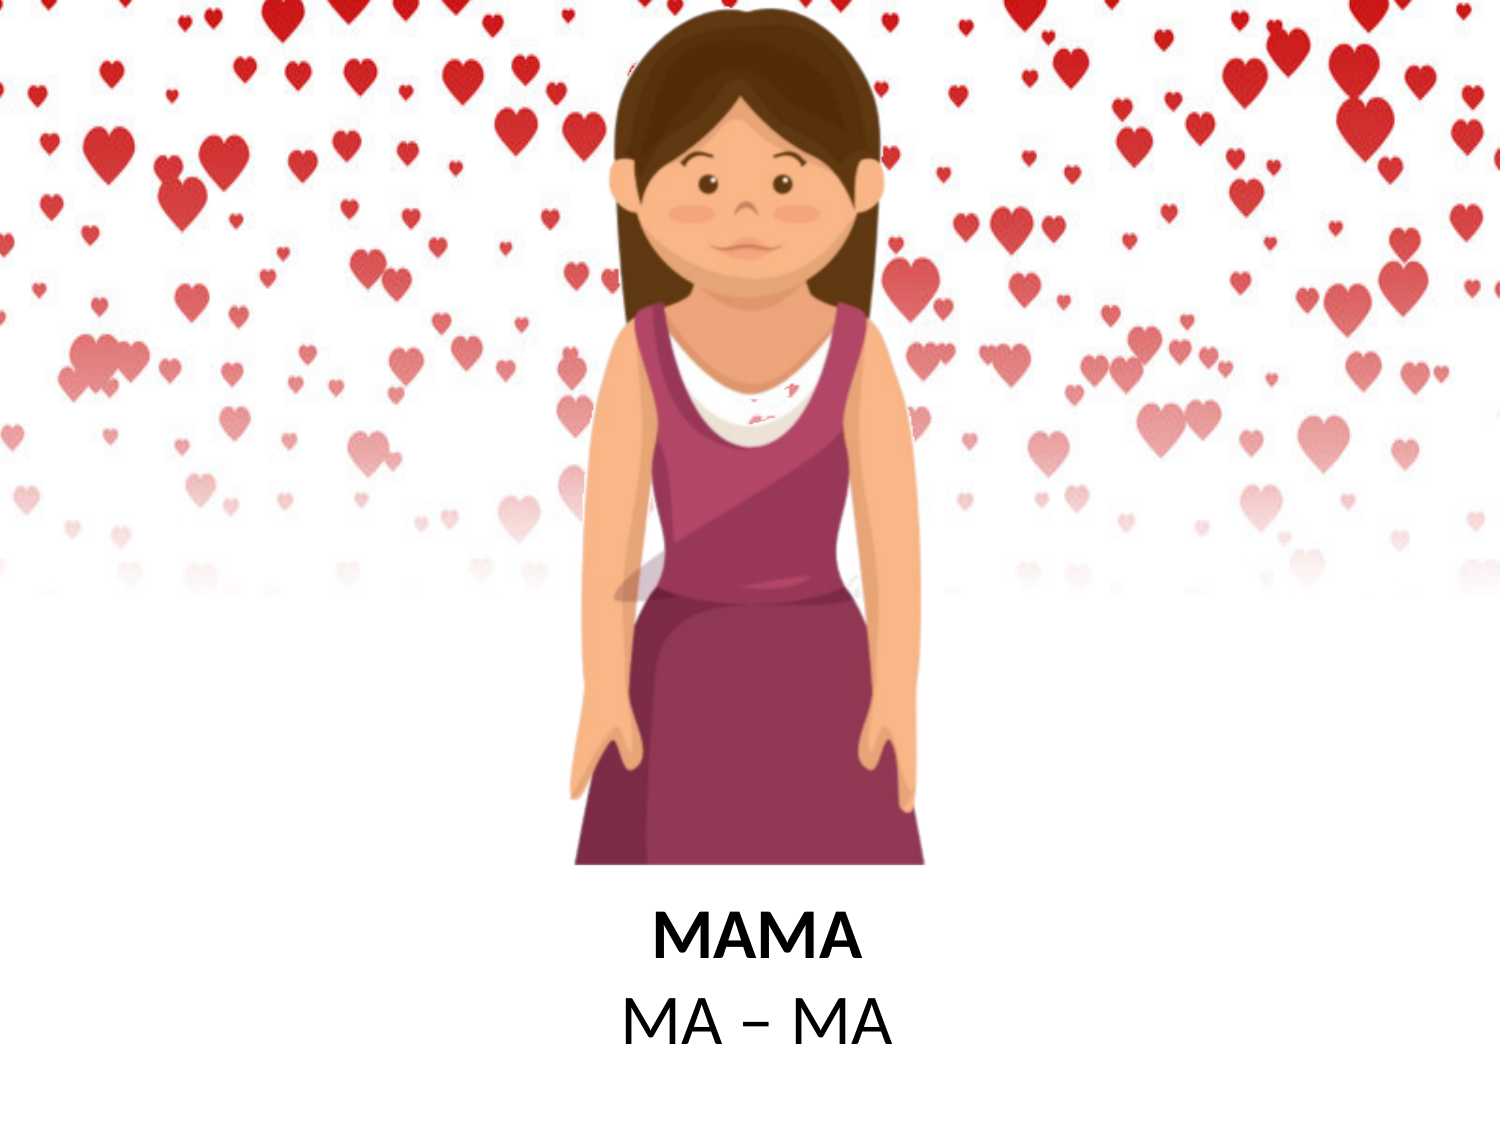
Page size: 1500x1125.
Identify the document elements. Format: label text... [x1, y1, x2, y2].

picture [0, 0, 1500, 876]
title MAMA MA – MA [82, 878, 1432, 1067]
